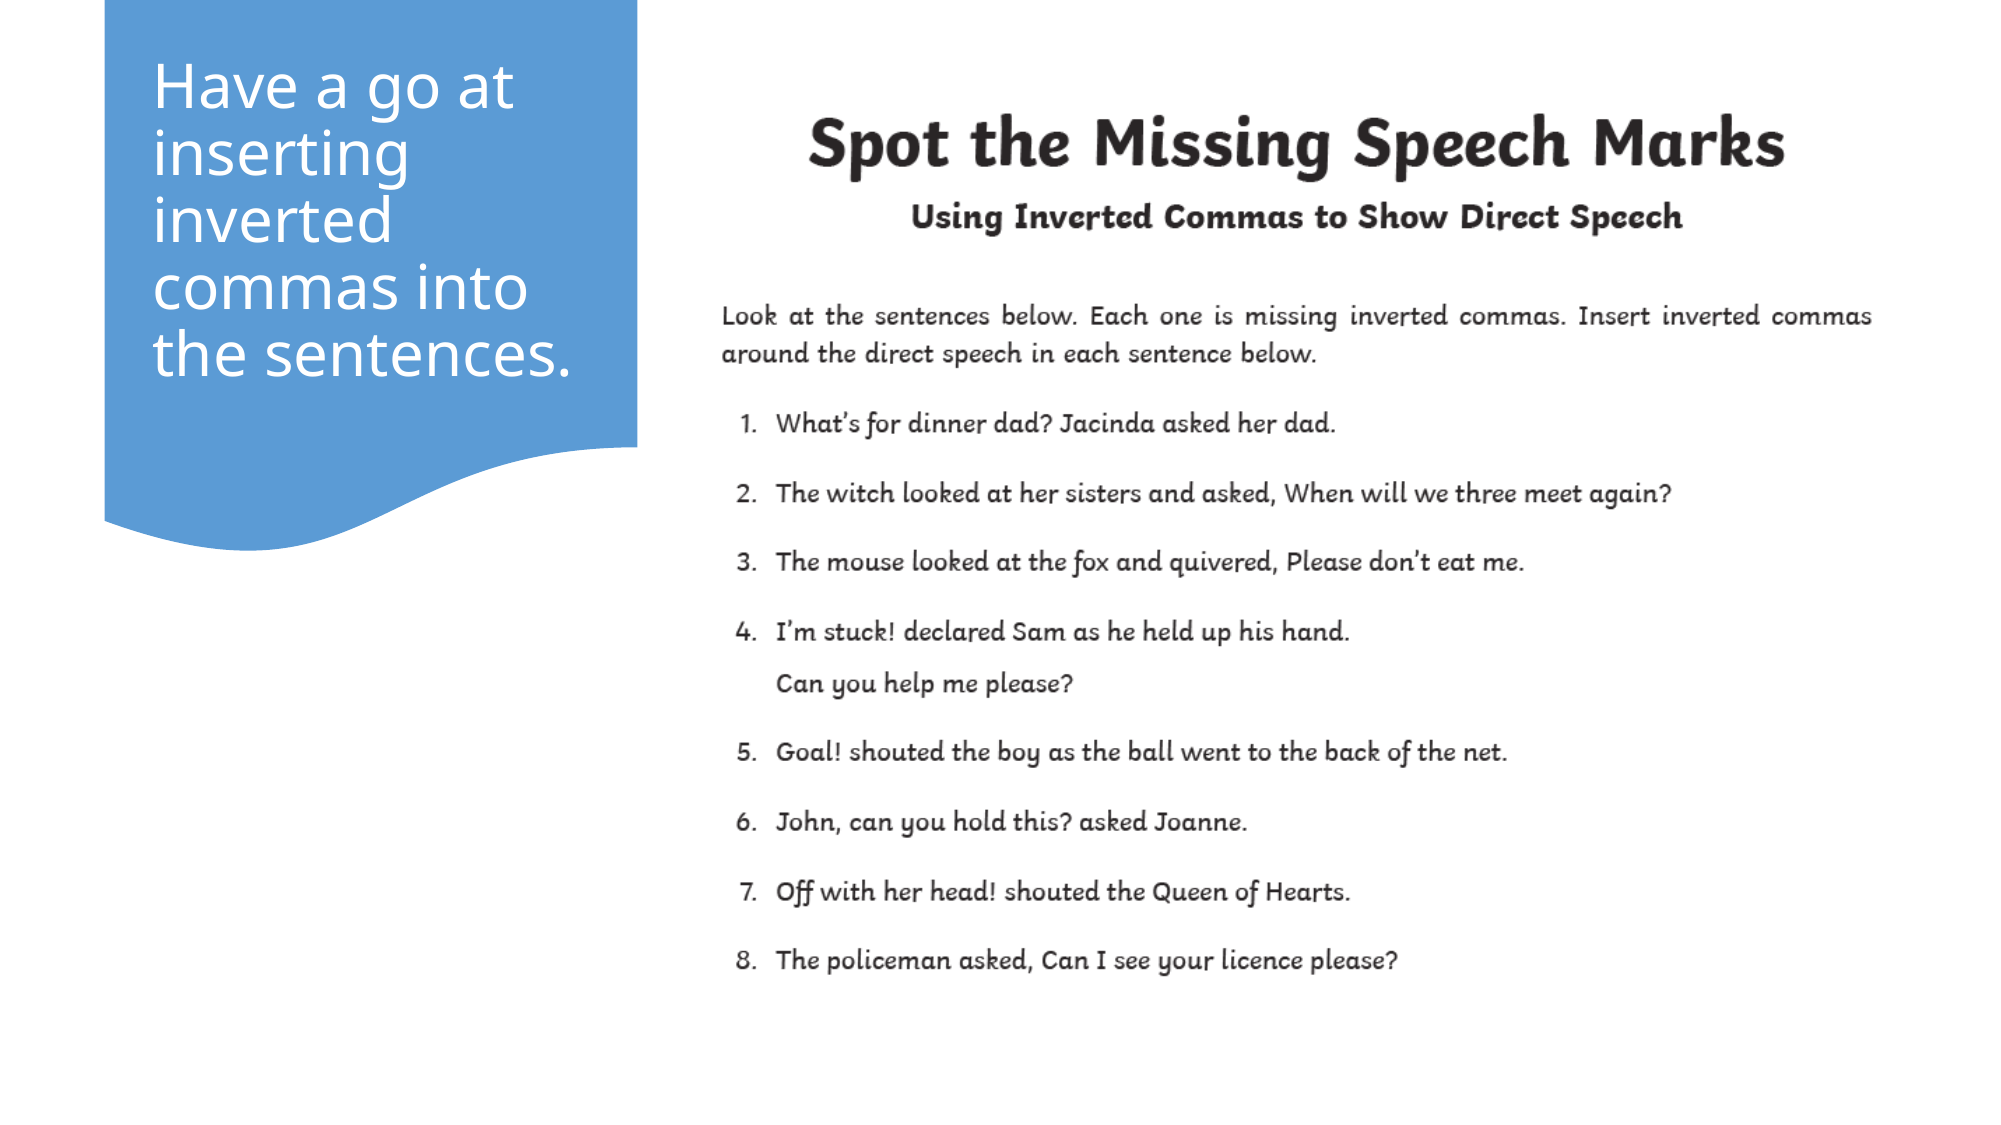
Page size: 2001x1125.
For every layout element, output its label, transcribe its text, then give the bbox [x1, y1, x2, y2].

text_box [103, 0, 639, 552]
title Have a go at inserting inverted commas into the sentences. [137, 28, 604, 417]
picture [696, 104, 1890, 1021]
